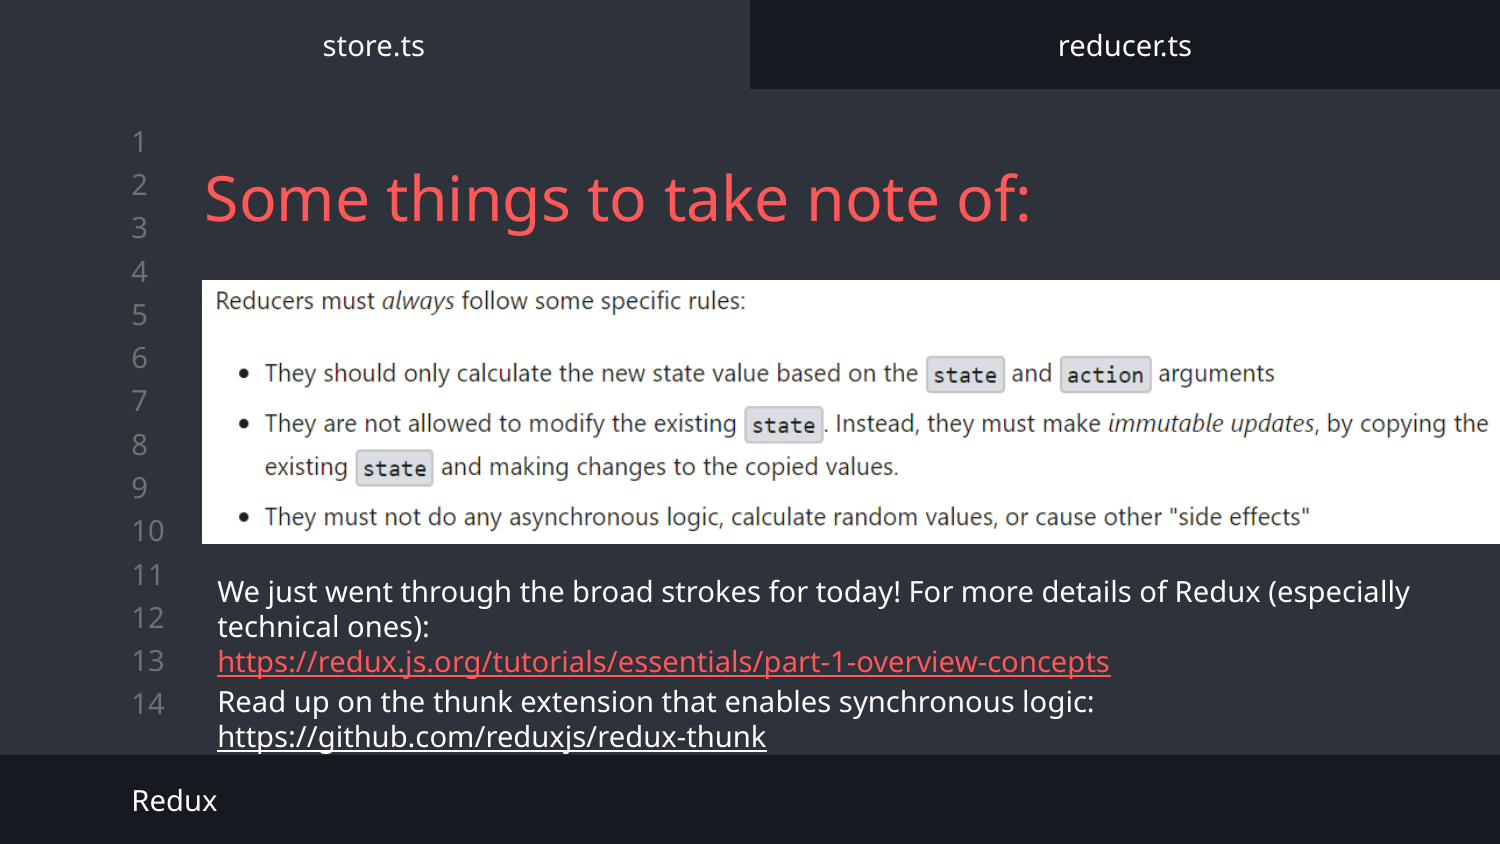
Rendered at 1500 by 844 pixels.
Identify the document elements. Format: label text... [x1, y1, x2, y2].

subtitle reducer.ts [750, 15, 1500, 74]
picture [201, 279, 1500, 544]
subtitle store.ts [0, 15, 749, 74]
text_box We just went through the broad strokes for today! For more details of Redux (especially technical ones): https://redux.js.org/tutorials/essentials/part-1-overview-concepts Read up on the thunk extension that enables synchronous logic: https://github.com/reduxjs/redux-thunk [202, 558, 1445, 759]
title Some things to take note of: [189, 113, 1413, 281]
subtitle Redux [116, 770, 915, 829]
